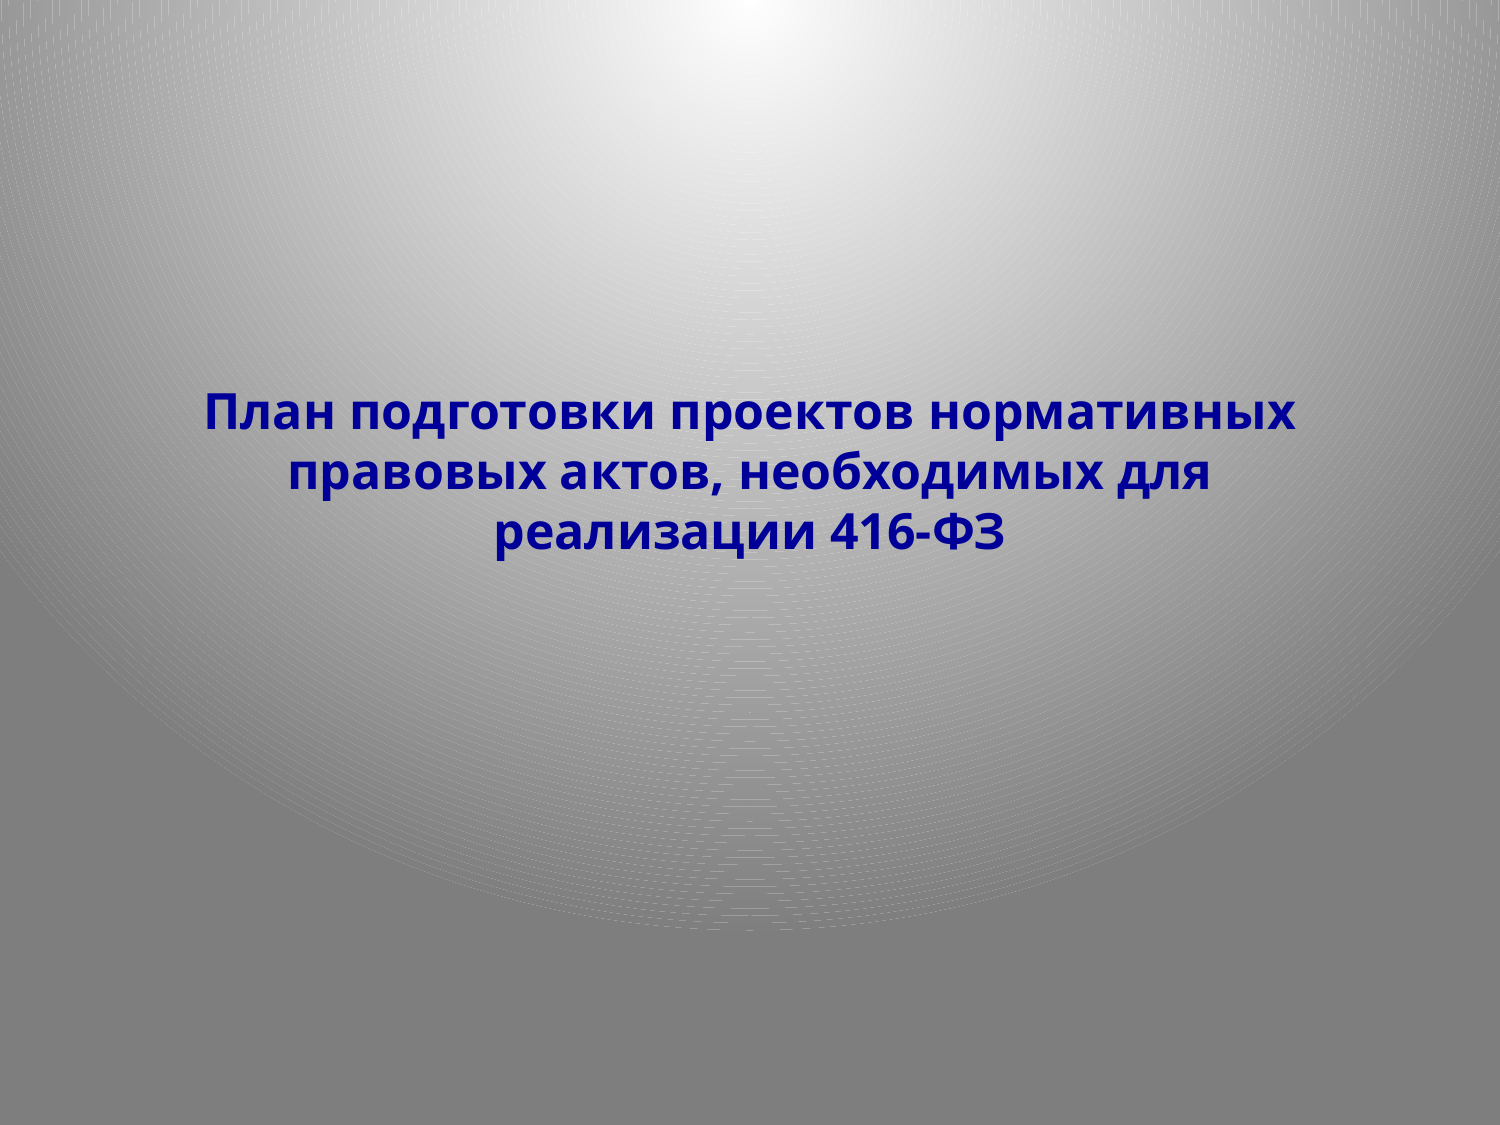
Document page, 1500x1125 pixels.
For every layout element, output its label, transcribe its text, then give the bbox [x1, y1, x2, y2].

title План подготовки проектов нормативных правовых актов, необходимых для реализации 416-ФЗ [112, 349, 1388, 591]
